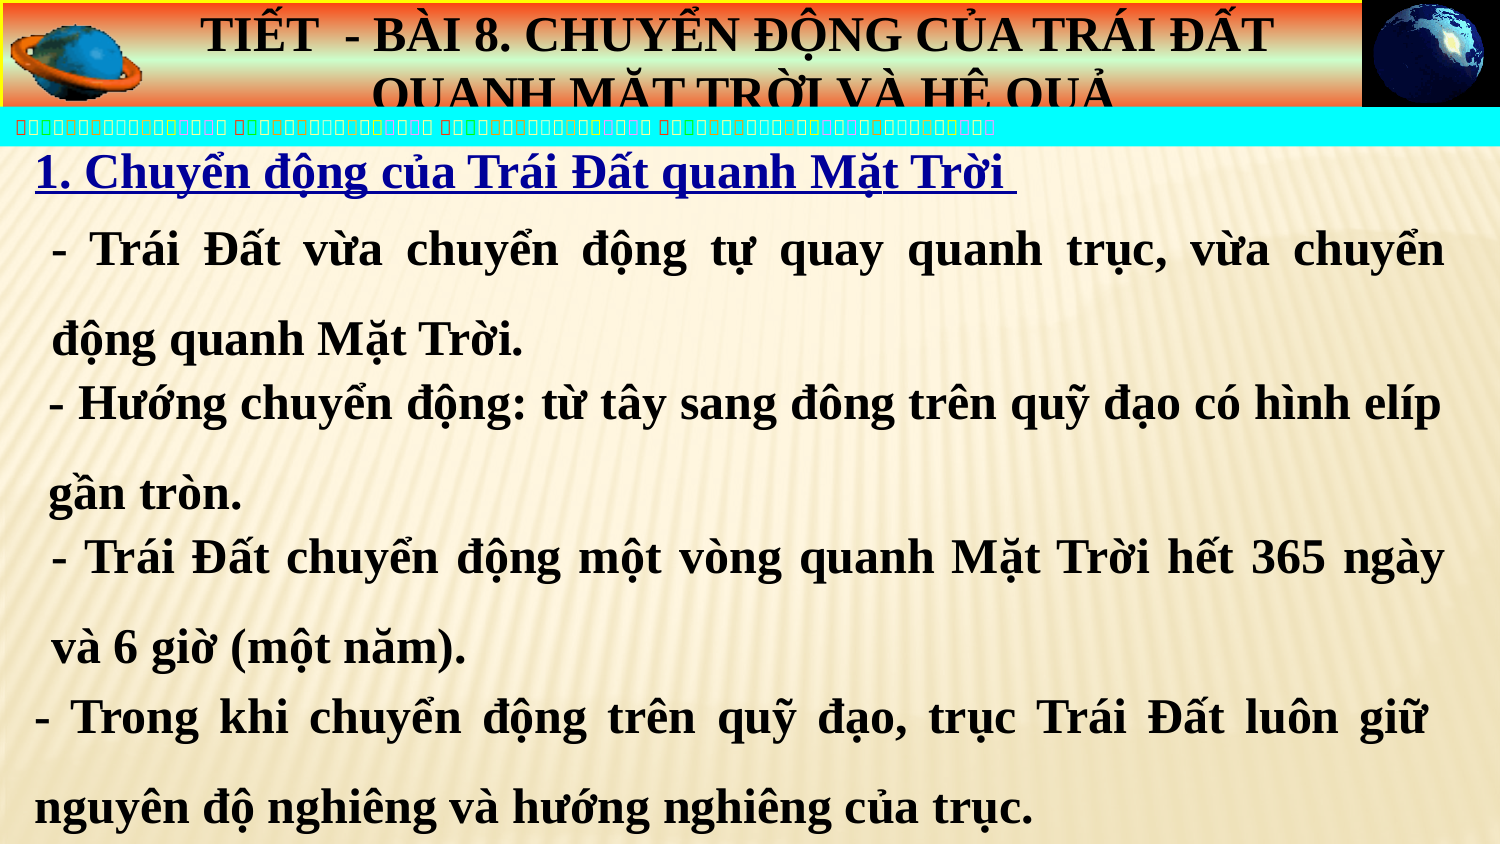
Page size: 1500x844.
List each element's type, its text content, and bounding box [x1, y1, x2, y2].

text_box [0, 0, 1500, 148]
text_box - Trái Đất vừa chuyển động tự quay quanh trục, vừa chuyển động quanh Mặt Trời. [36, 177, 1462, 373]
text_box - Trái Đất chuyển động một vòng quanh Mặt Trời hết 365 ngày và 6 giờ (một năm). [36, 486, 1462, 682]
text_box 1. Chuyển động của Trái Đất quanh Mặt Trời [19, 165, 1110, 206]
text_box - Trong khi chuyển động trên quỹ đạo, trục Trái Đất luôn giữ nguyên độ nghiêng và hướng nghiêng của trục. [19, 646, 1445, 842]
text_box - Hướng chuyển động: từ tây sang đông trên quỹ đạo có hình elíp gần tròn. [33, 331, 1459, 527]
